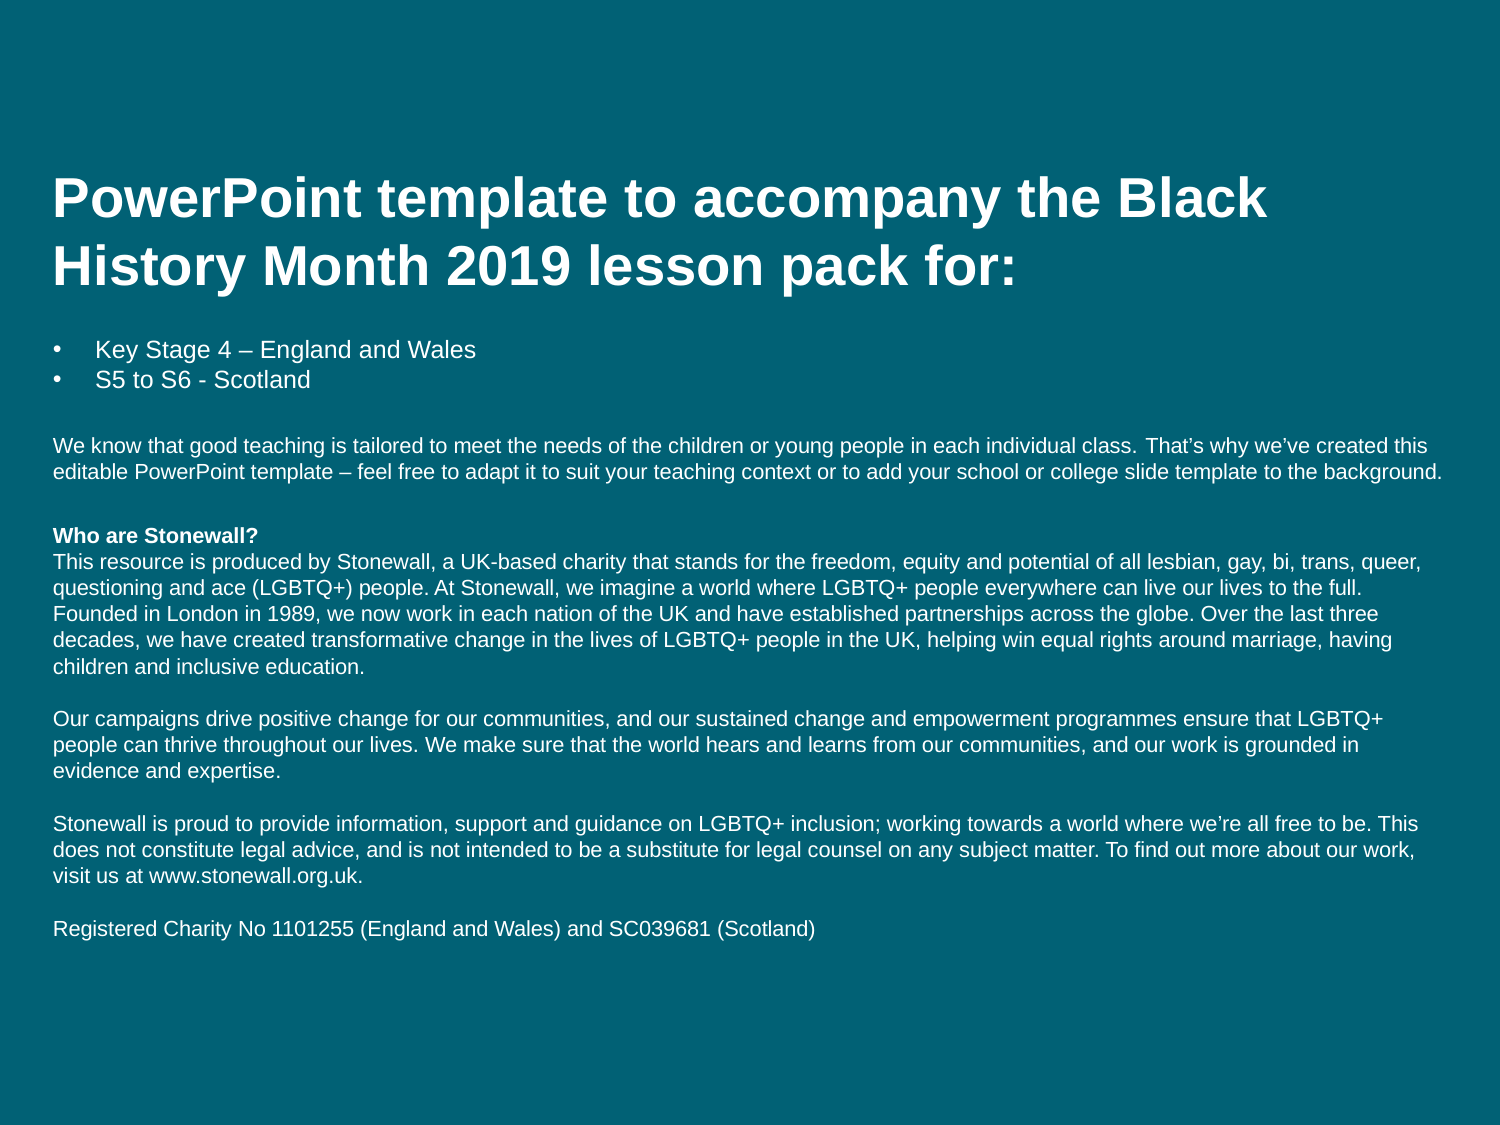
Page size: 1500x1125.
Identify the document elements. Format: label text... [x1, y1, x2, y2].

text_box PowerPoint template to accompany the Black History Month 2019 lesson pack for: Key Stage 4 – England and Wales S5 to S6 - Scotland We know that good teaching is tailored to meet the needs of the children or young people in each individual class. That’s why we’ve created this editable PowerPoint template – feel free to adapt it to suit your teaching context or to add your school or college slide template to the background. Who are Stonewall? This resource is produced by Stonewall, a UK-based charity that stands for the freedom, equity and potential of all lesbian, gay, bi, trans, queer, questioning and ace (LGBTQ+) people. At Stonewall, we imagine a world where LGBTQ+ people everywhere can live our lives to the full. Founded in London in 1989, we now work in each nation of the UK and have established partnerships across the globe. Over the last three decades, we have created transformative change in the lives of LGBTQ+ people in the UK, helping win equal rights around marriage, having children and inclusive education. Our campaigns drive positive change for our communities, and our sustained change and empowerment programmes ensure that LGBTQ+ people can thrive throughout our lives. We make sure that the world hears and learns from our communities, and our work is grounded in evidence and expertise. Stonewall is proud to provide information, support and guidance on LGBTQ+ inclusion; working towards a world where we’re all free to be. This does not constitute legal advice, and is not intended to be a substitute for legal counsel on any subject matter. To find out more about our work, visit us at www.stonewall.org.uk. Registered Charity No 1101255 (England and Wales) and SC039681 (Scotland) [47, 154, 1453, 949]
